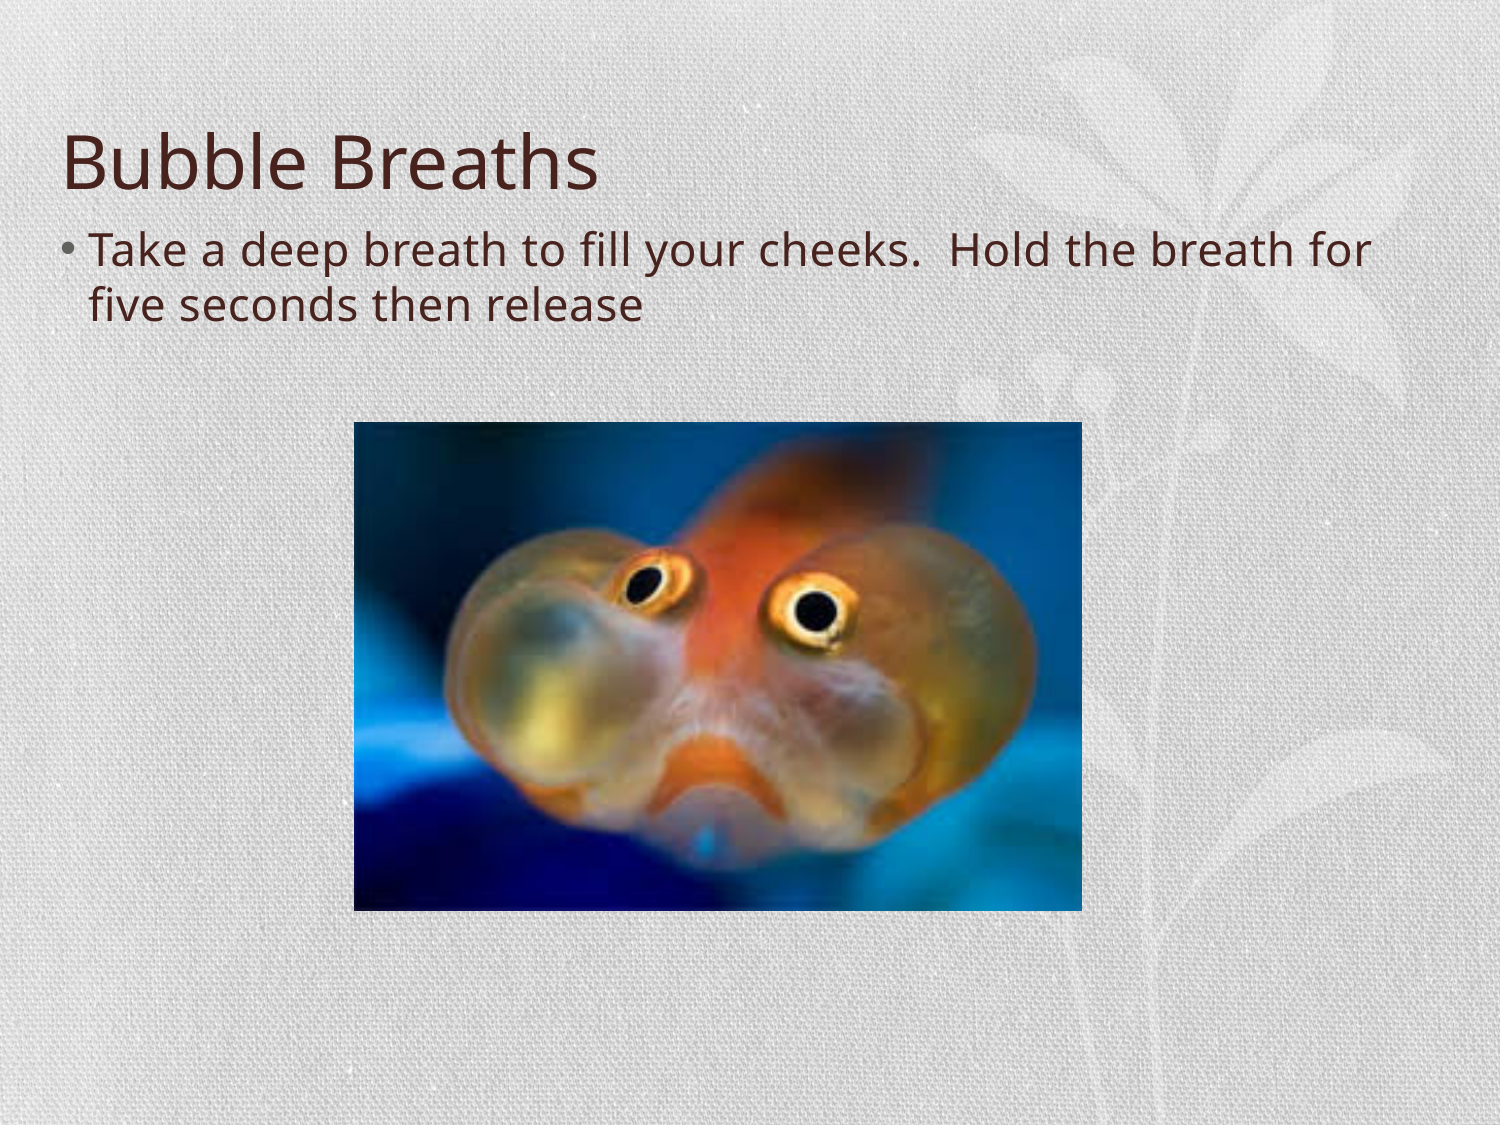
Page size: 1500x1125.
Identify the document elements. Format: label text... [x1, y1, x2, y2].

picture [354, 421, 1082, 911]
list Take a deep breath to fill your cheeks. Hold the breath for five seconds then release [45, 213, 1455, 1023]
title Bubble Breaths [45, 37, 1455, 213]
picture [1023, 722, 1033, 739]
